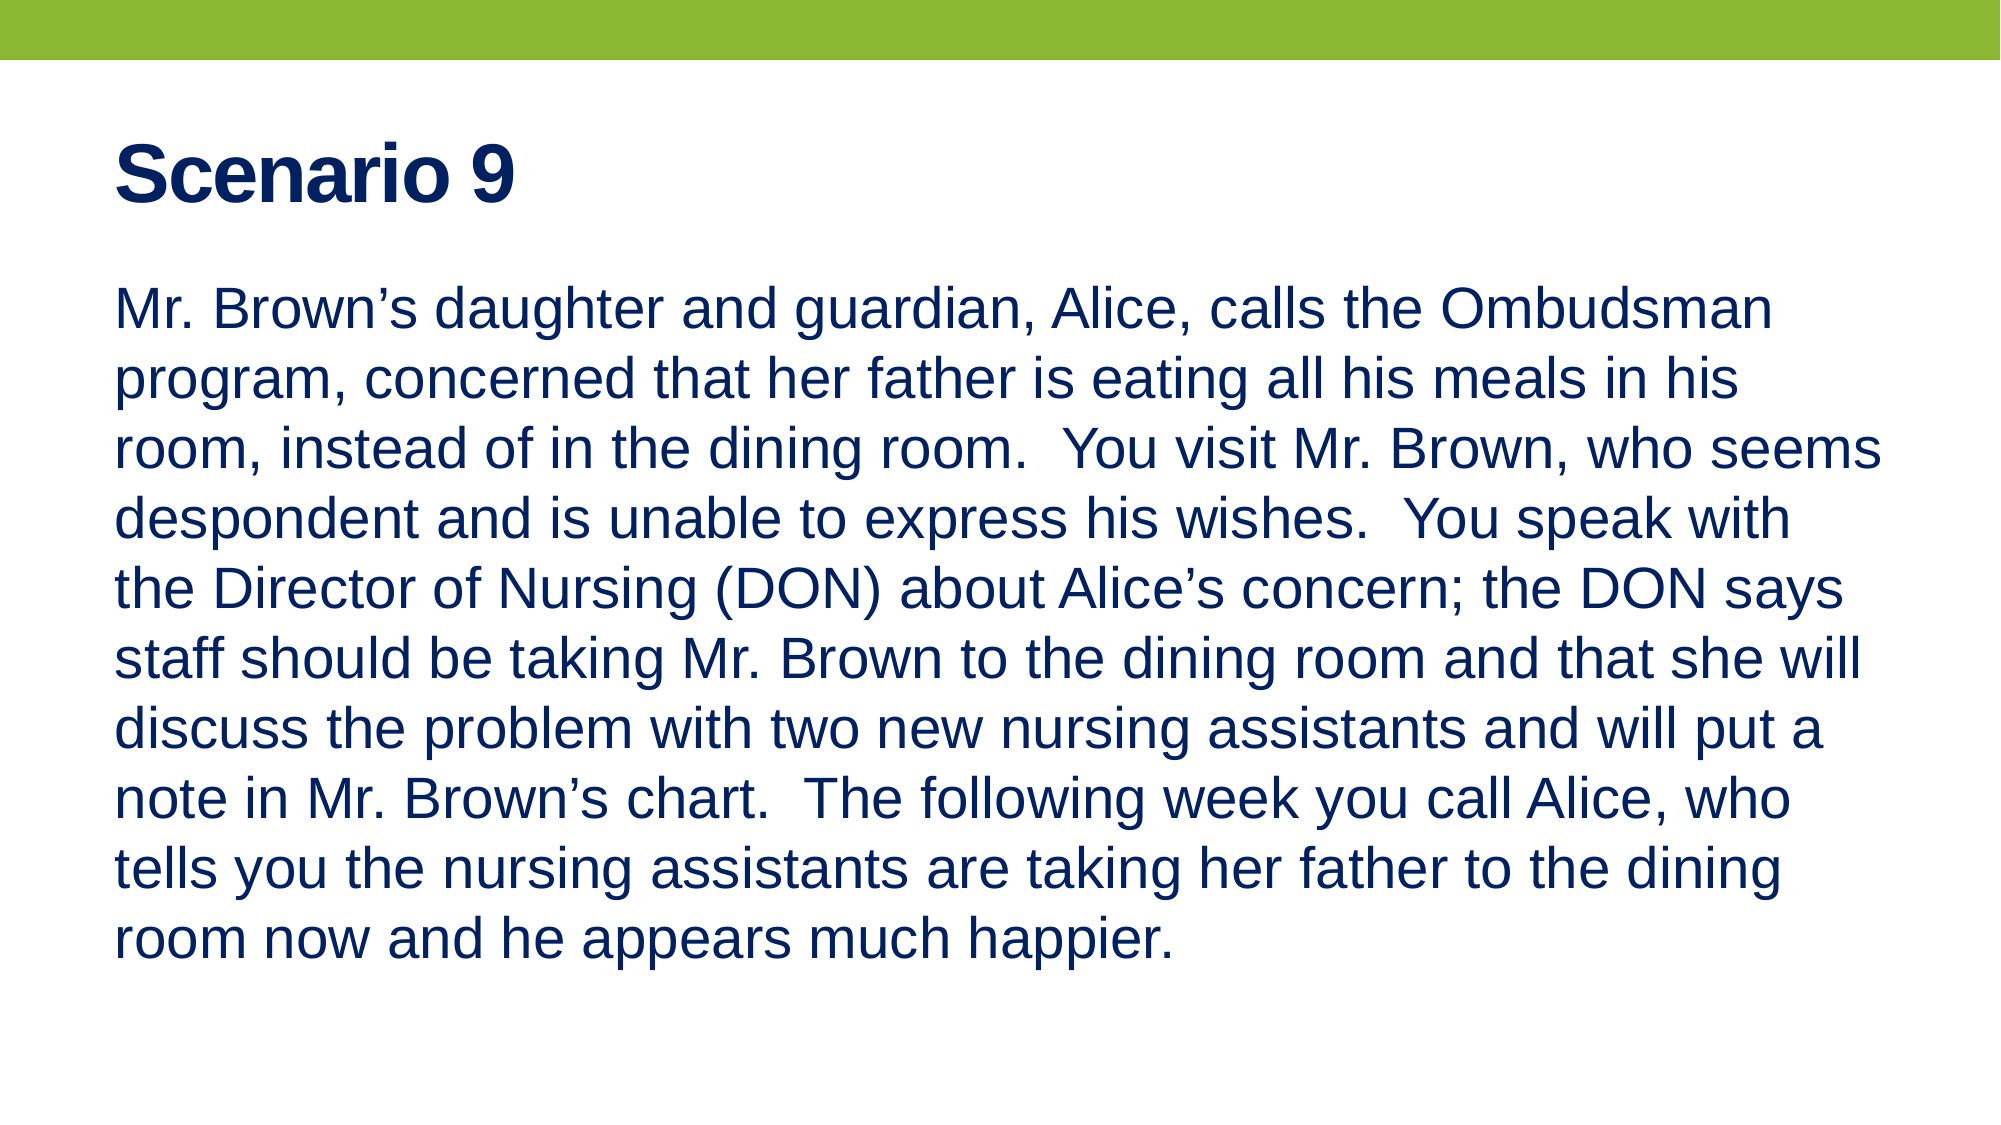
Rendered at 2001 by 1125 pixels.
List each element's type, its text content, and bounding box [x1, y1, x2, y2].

list Mr. Brown’s daughter and guardian, Alice, calls the Ombudsman program, concerned that her father is eating all his meals in his room, instead of in the dining room. You visit Mr. Brown, who seems despondent and is unable to express his wishes. You speak with the Director of Nursing (DON) about Alice’s concern; the DON says staff should be taking Mr. Brown to the dining room and that she will discuss the problem with two new nursing assistants and will put a note in Mr. Brown’s chart. The following week you call Alice, who tells you the nursing assistants are taking her father to the dining room now and he appears much happier. [99, 262, 1901, 1063]
title Scenario 9 [99, 87, 1900, 250]
